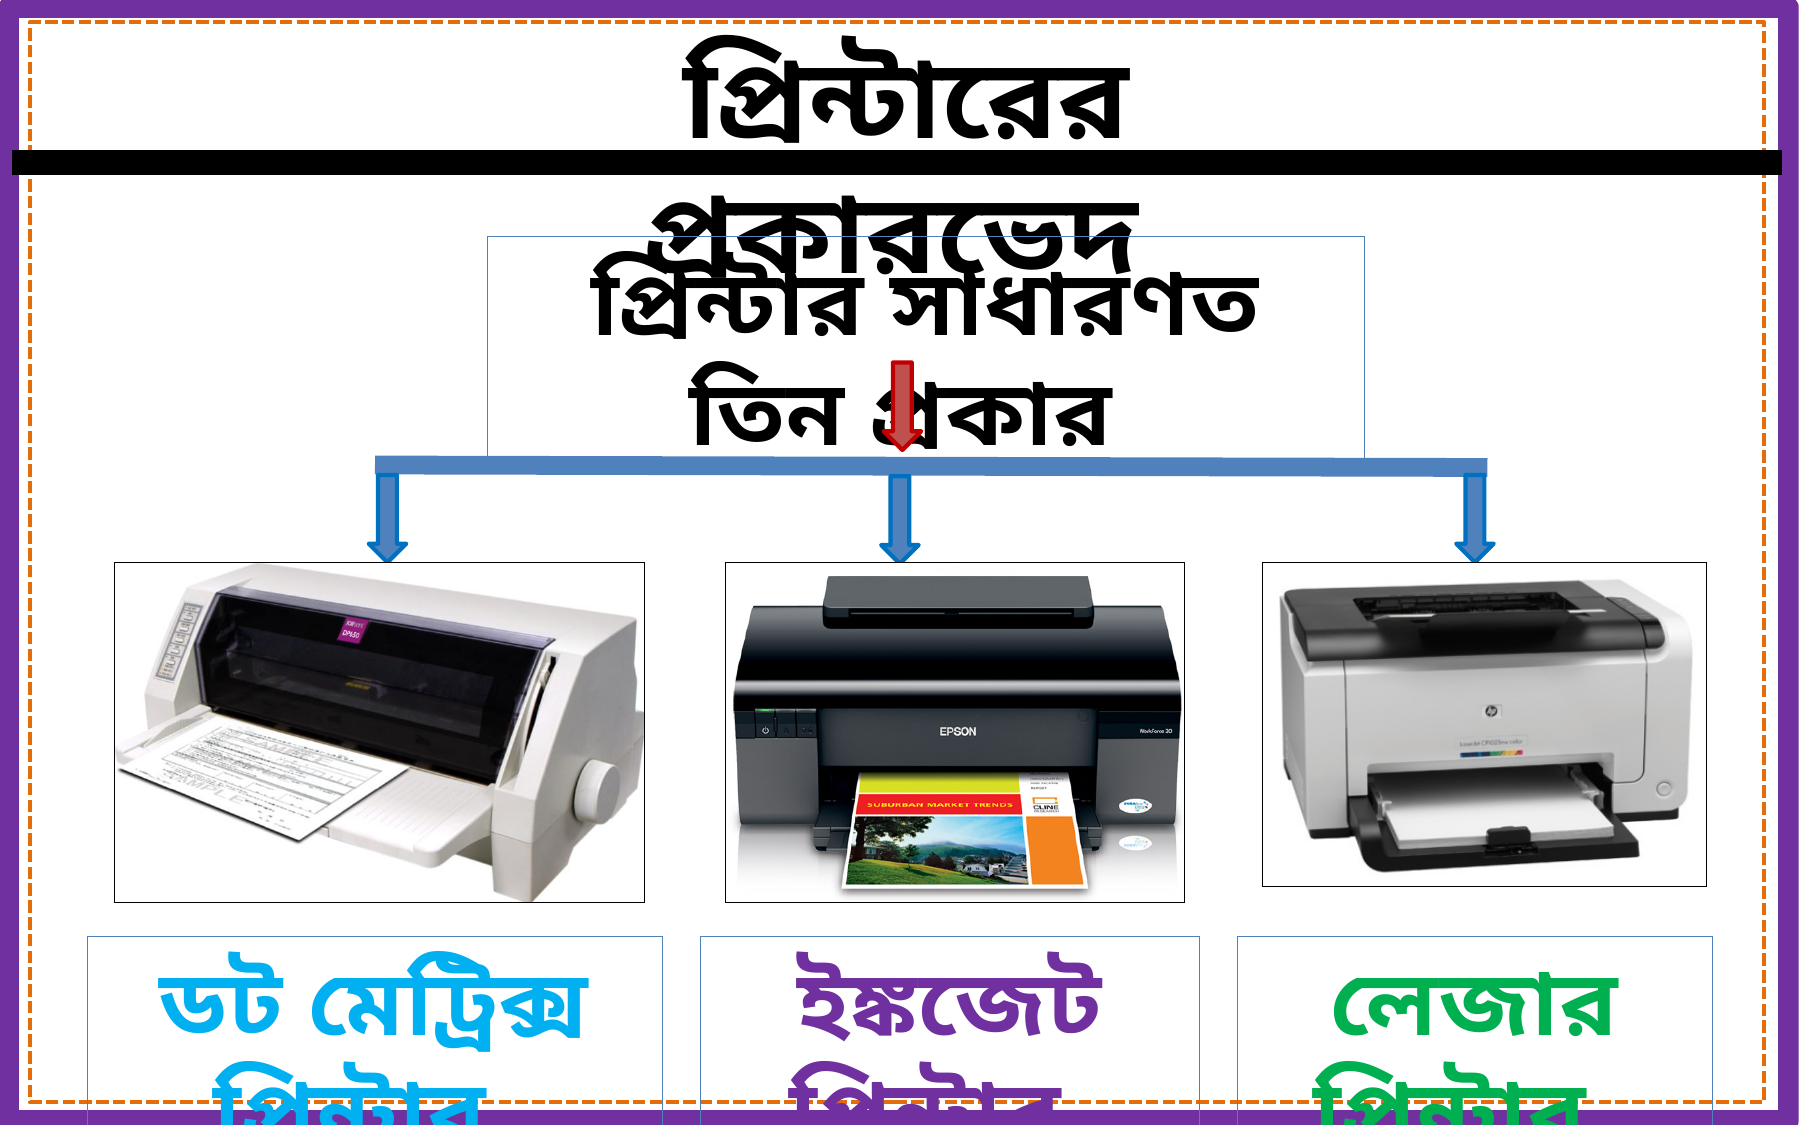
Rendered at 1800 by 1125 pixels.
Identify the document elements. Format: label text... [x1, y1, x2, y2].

text_box [879, 476, 921, 560]
text_box লেজার প্রিন্টার [1237, 936, 1713, 1125]
picture [113, 562, 645, 903]
text_box [1454, 475, 1496, 560]
text_box প্রিন্টারের প্রকারভেদ [549, 175, 1263, 236]
text_box ইঙ্কজেট প্রিন্টার [700, 936, 1200, 1125]
text_box ডট মেট্রিক্স প্রিন্টার [87, 936, 663, 1125]
text_box [881, 360, 924, 453]
text_box প্রিন্টারের প্রকারভেদ [549, 18, 1263, 150]
picture [1262, 562, 1707, 888]
text_box প্রিন্টার সাধারণত তিন প্রকার [487, 236, 1365, 457]
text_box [374, 464, 1488, 468]
picture [724, 562, 1185, 903]
text_box [366, 475, 409, 560]
